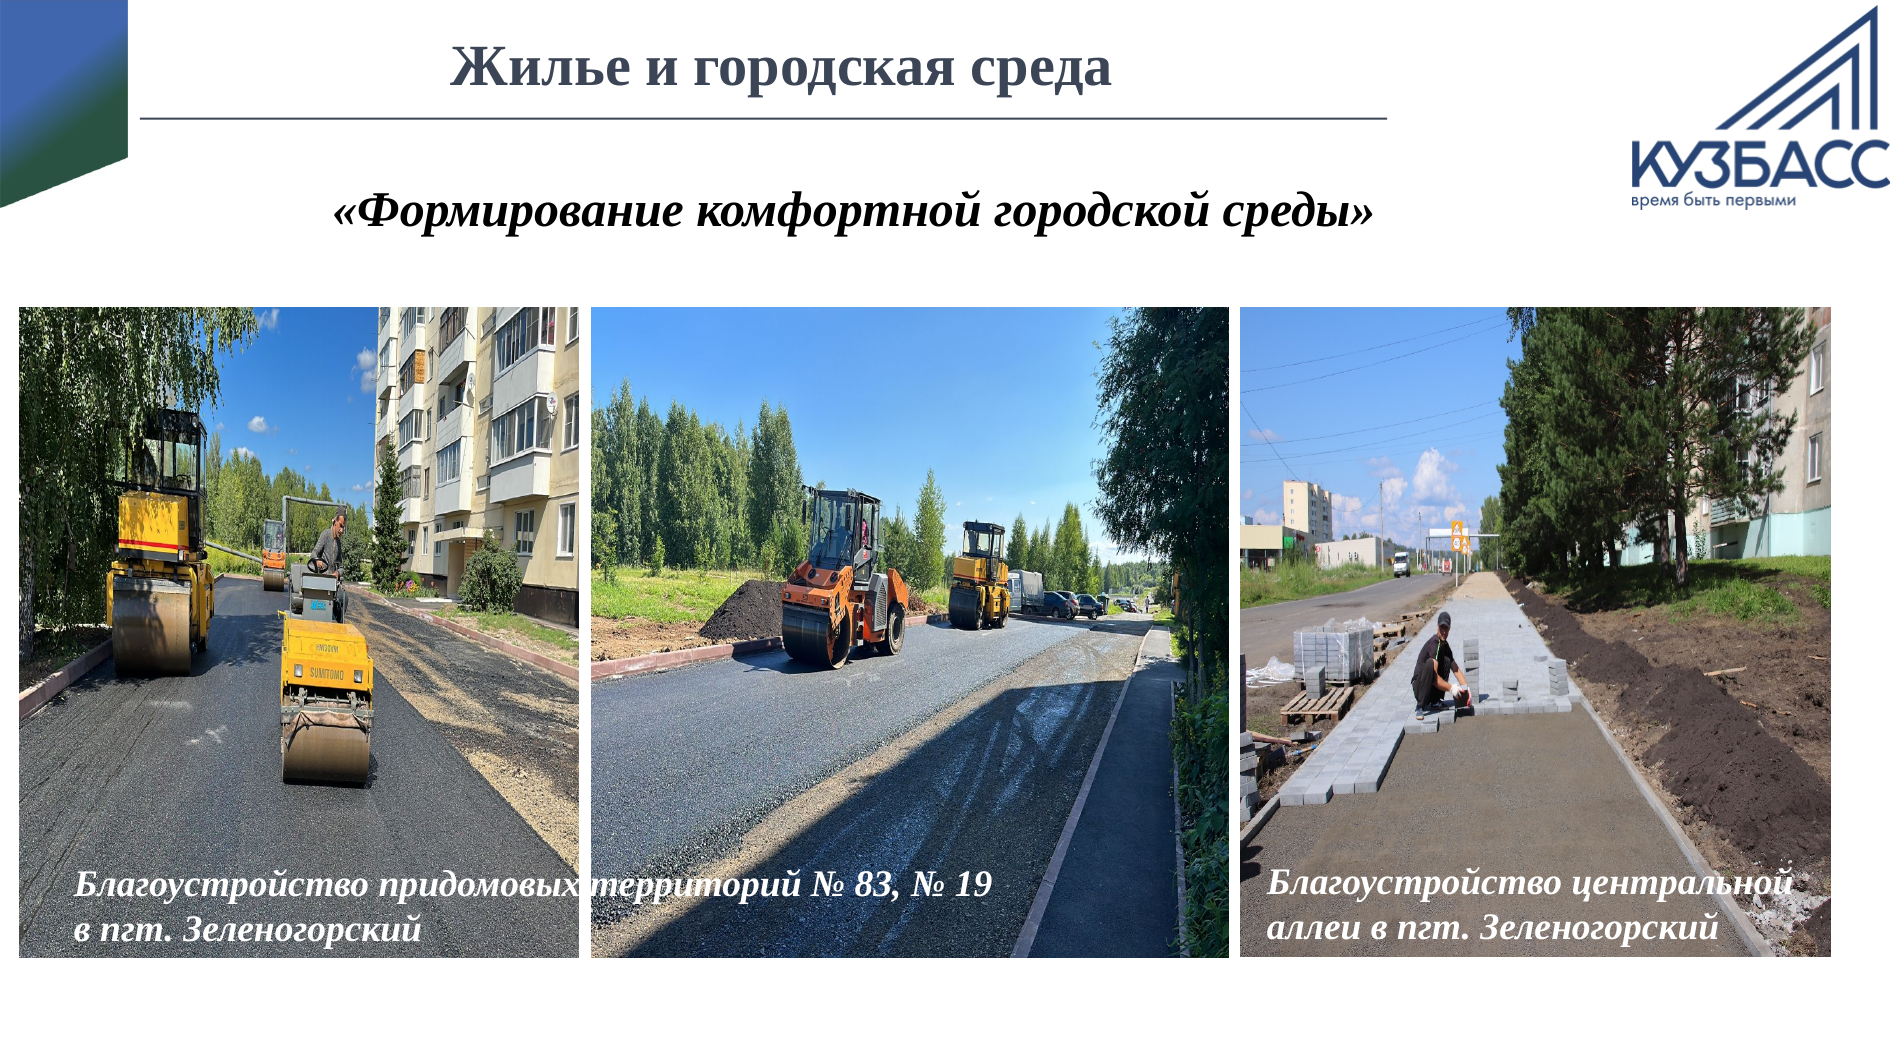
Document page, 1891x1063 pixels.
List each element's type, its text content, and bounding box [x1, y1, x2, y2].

picture [0, 0, 128, 208]
picture [1240, 306, 1832, 957]
picture [1632, 5, 1891, 211]
picture [590, 306, 1229, 958]
text_box «Формирование комфортной городской среды» [148, 169, 1560, 245]
text_box Жилье и городская среда [148, 11, 1627, 105]
picture [19, 306, 580, 958]
